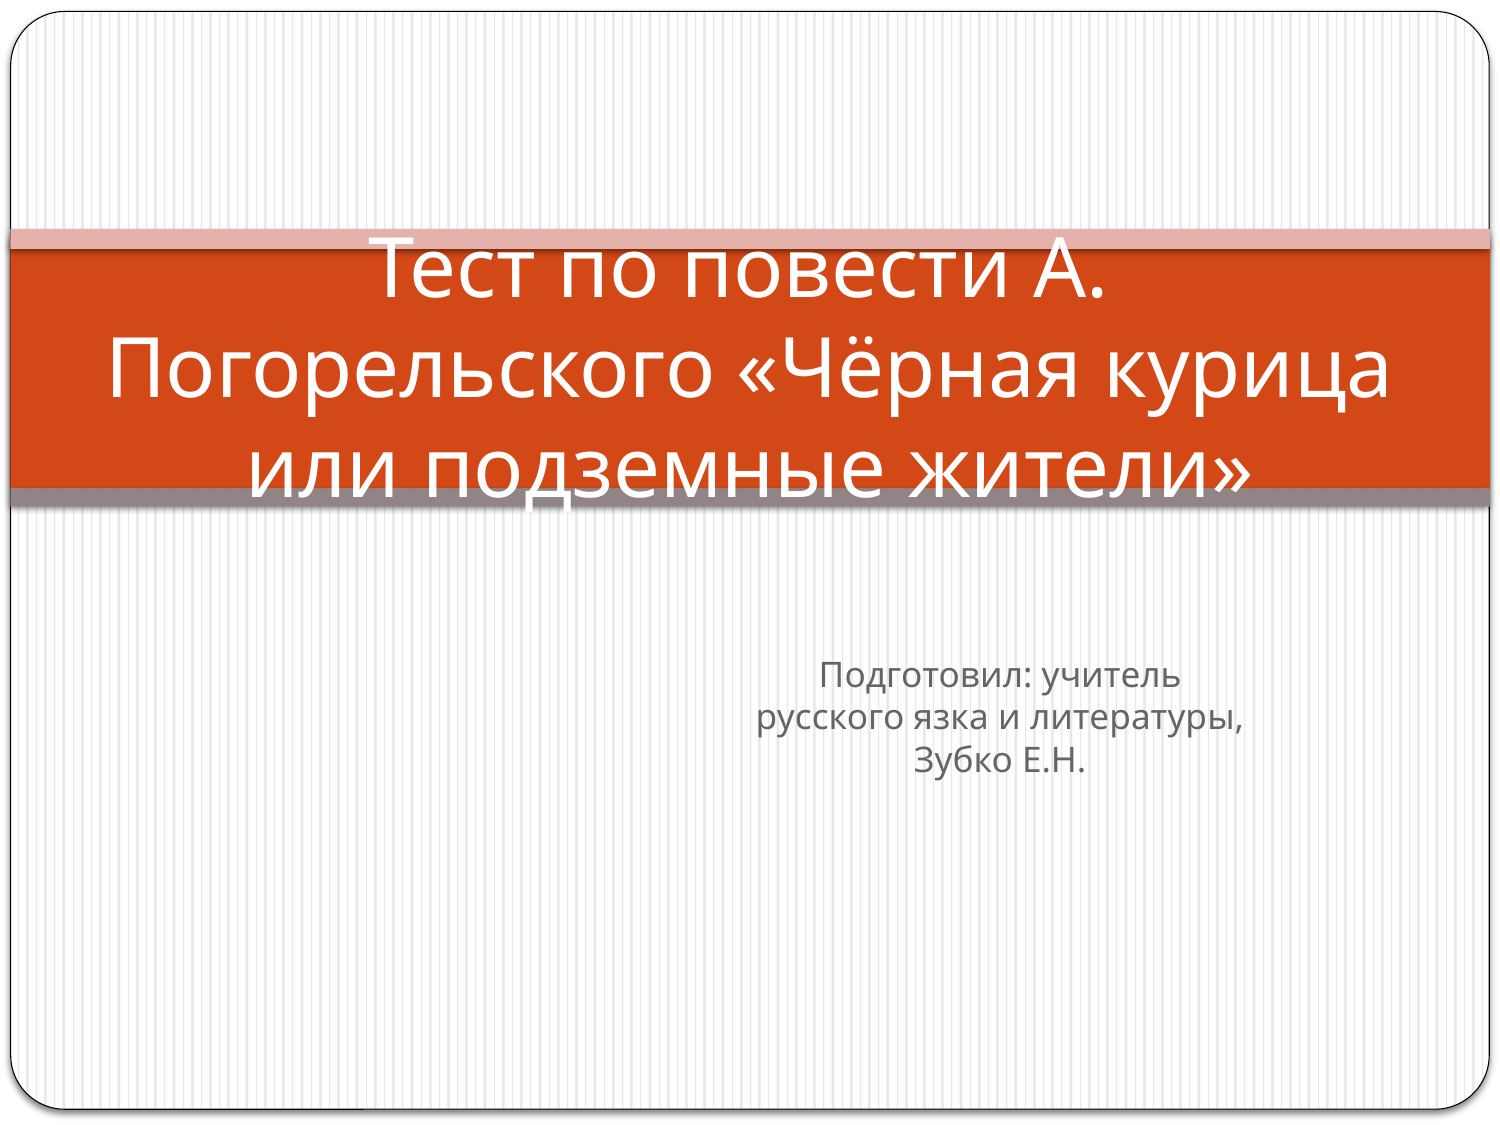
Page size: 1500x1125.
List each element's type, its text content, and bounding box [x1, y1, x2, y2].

title Тест по повести А. Погорельского «Чёрная курица или подземные жители» [75, 247, 1425, 489]
subtitle Подготовил: учитель русского язка и литературы, Зубко Е.Н. [738, 645, 1263, 788]
